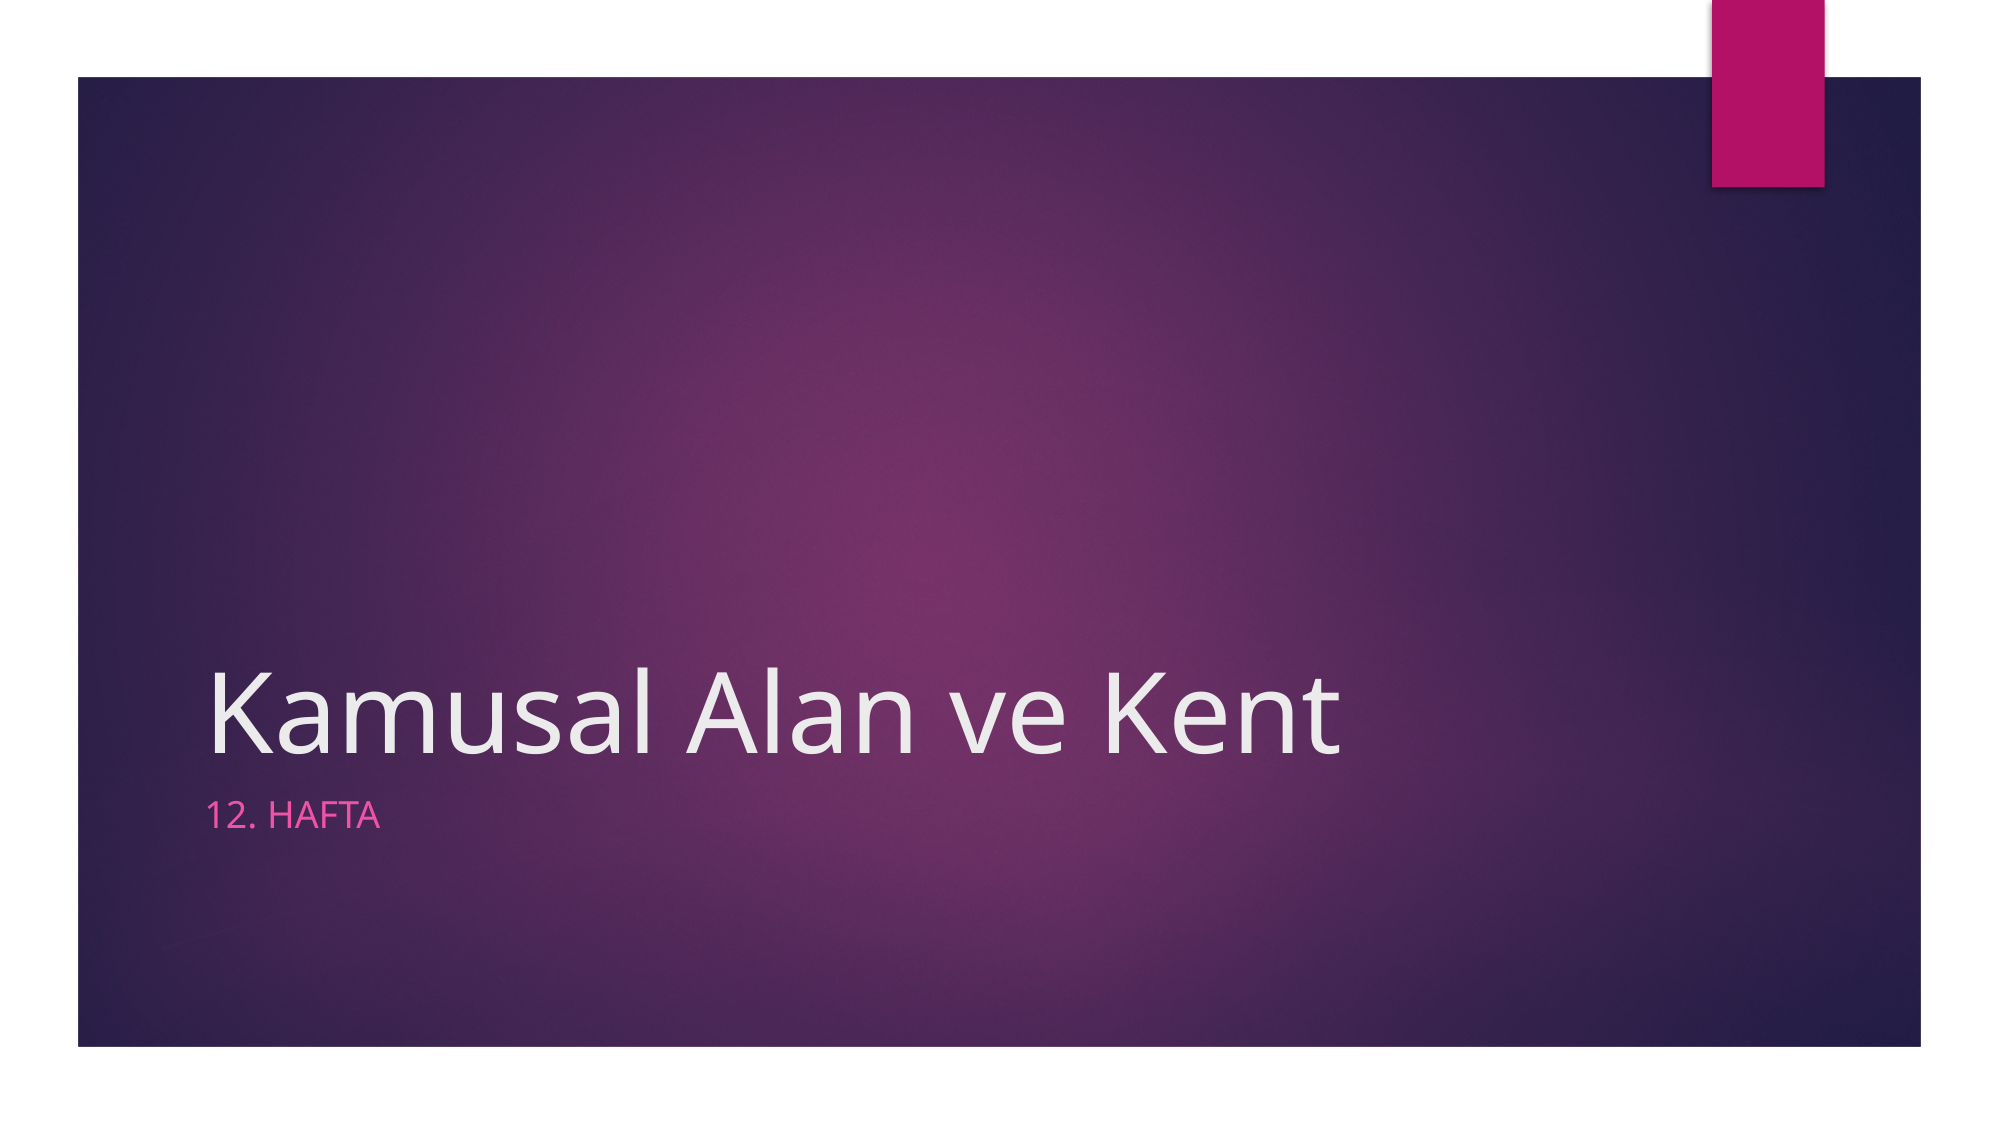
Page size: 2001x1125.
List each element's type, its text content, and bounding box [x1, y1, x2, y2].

subtitle 12. Hafta [189, 783, 1638, 925]
title Kamusal Alan ve Kent [189, 344, 1638, 783]
